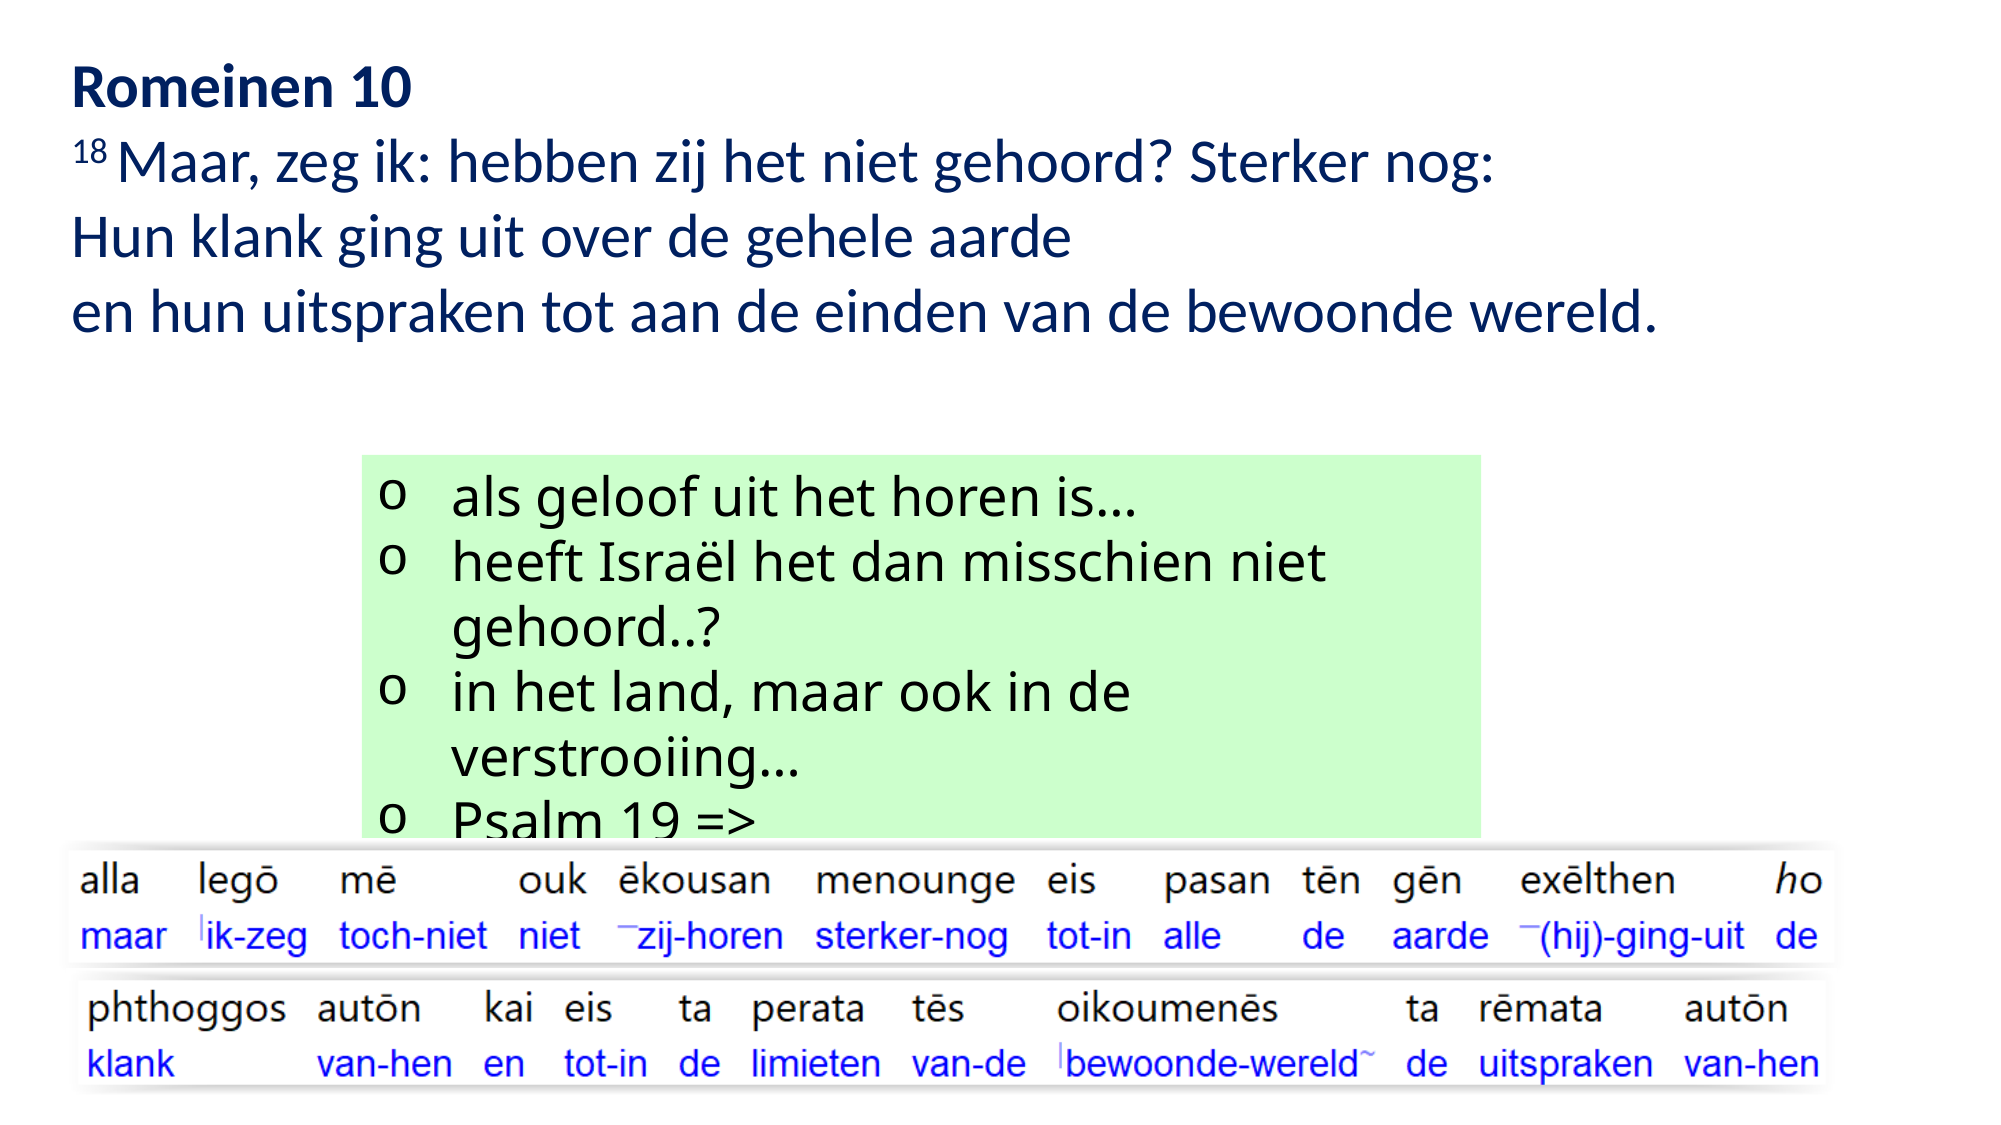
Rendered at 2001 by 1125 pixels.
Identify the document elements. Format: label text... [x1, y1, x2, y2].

text_box Romeinen 10 18 Maar, zeg ik: hebben zij het niet gehoord? Sterker nog: Hun klank ging uit over de gehele aarde en hun uitspraken tot aan de einden van de bewoonde wereld. [56, 37, 1943, 352]
text_box als geloof uit het horen is… heeft Israël het dan misschien niet gehoord..? in het land, maar ook in de verstrooiing… Psalm 19 => [361, 454, 1482, 838]
picture [56, 838, 1846, 1096]
